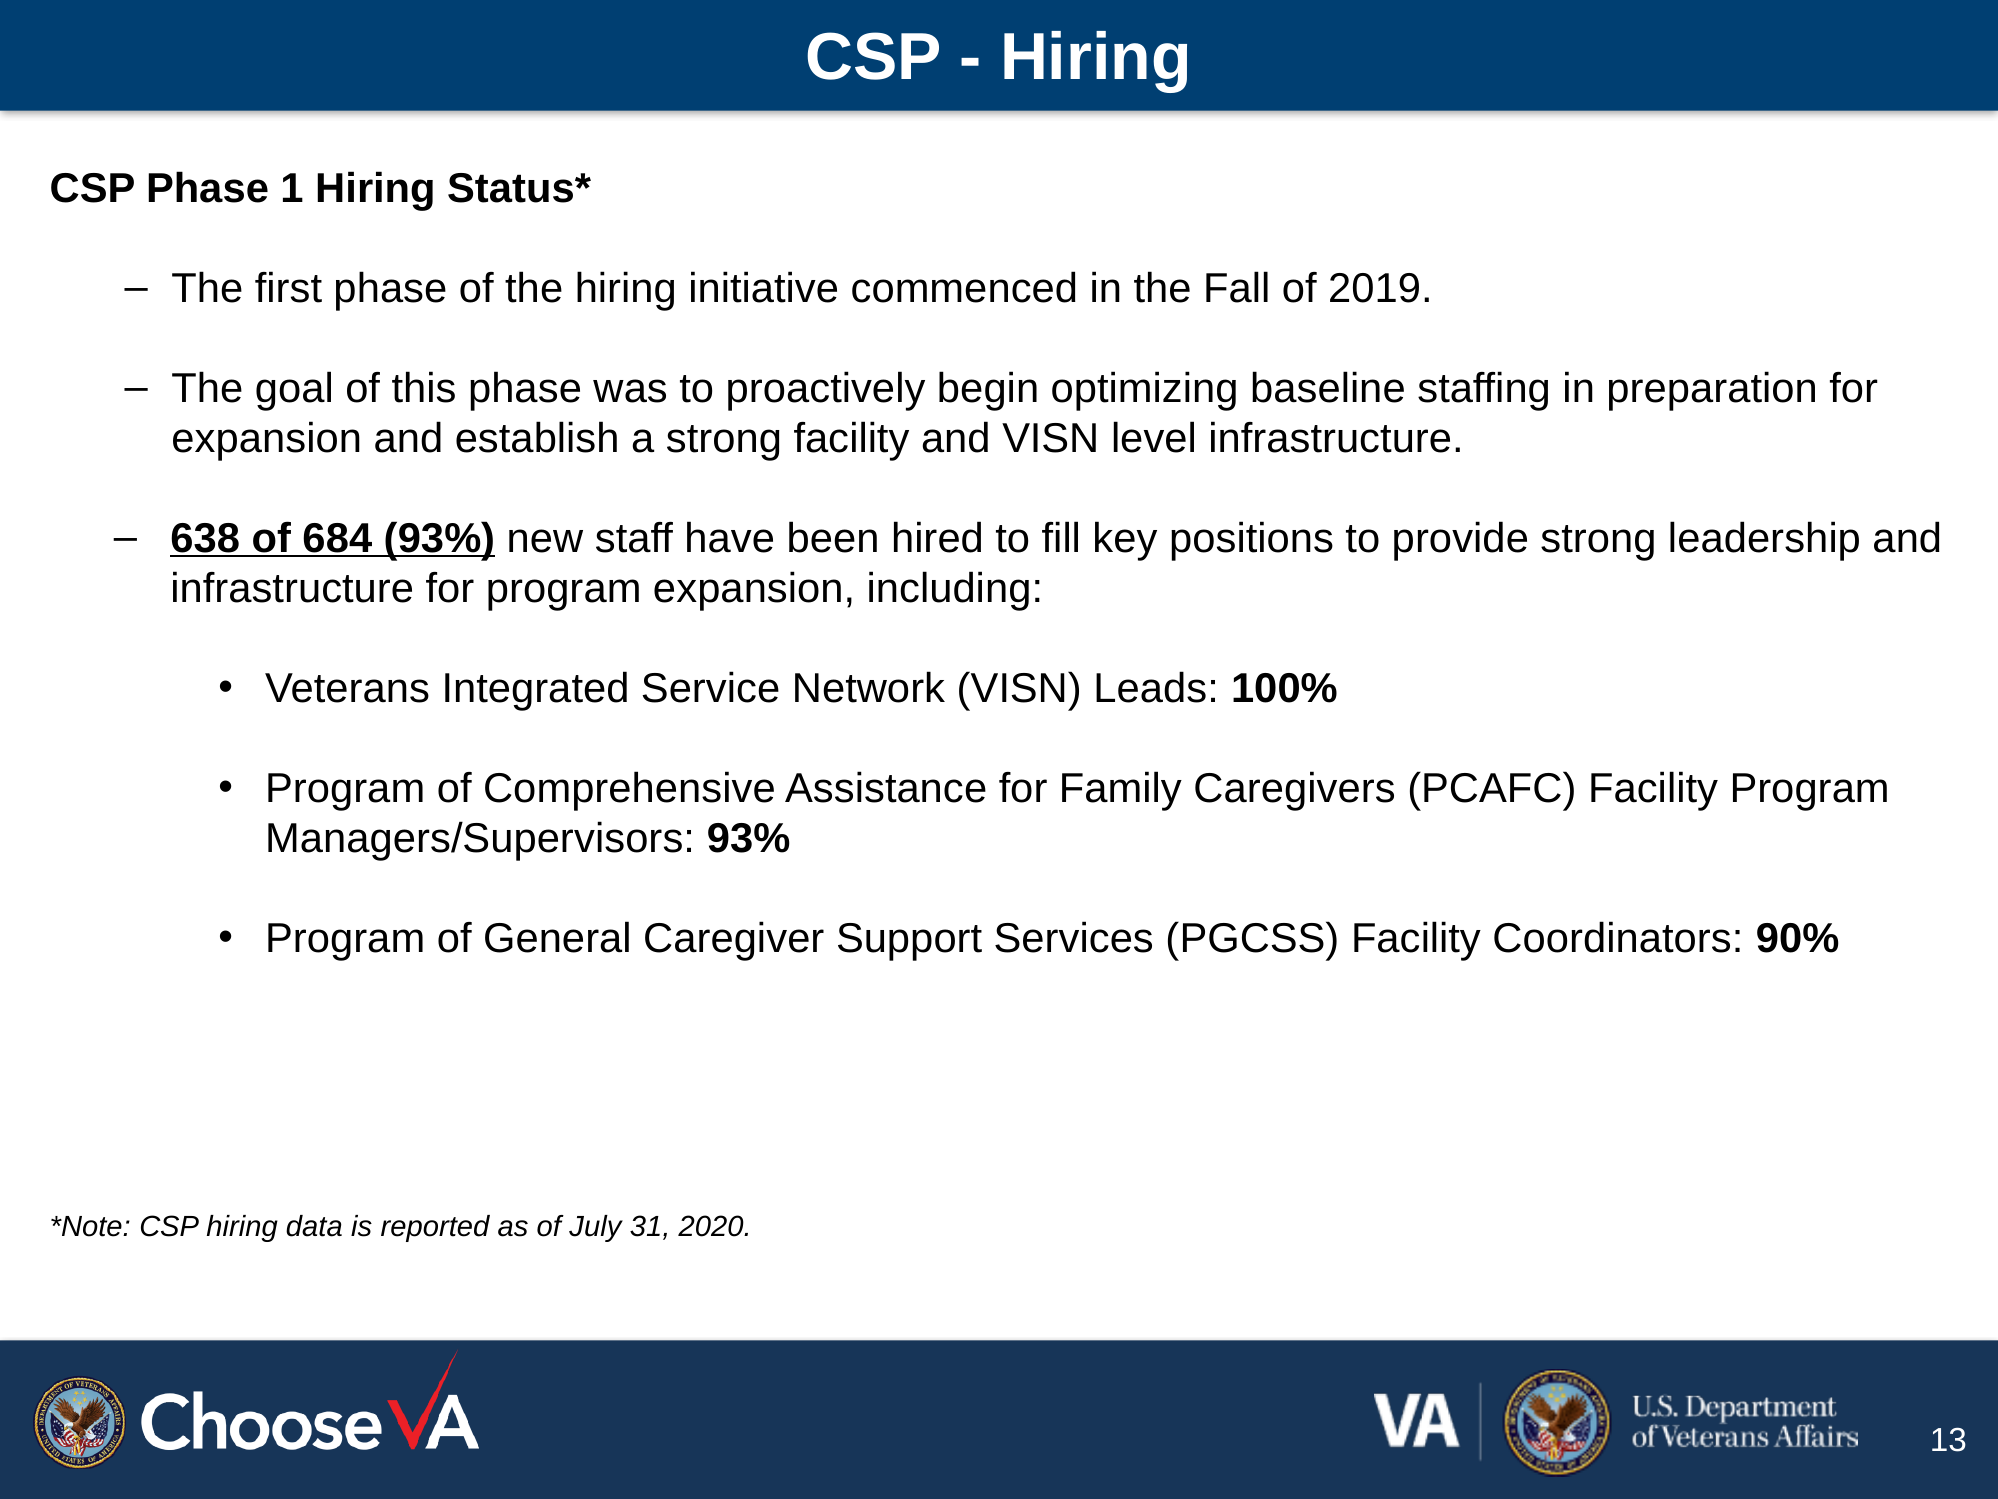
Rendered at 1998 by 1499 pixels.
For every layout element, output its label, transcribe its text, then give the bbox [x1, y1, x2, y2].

title CSP - Hiring [0, 0, 1998, 105]
text_box CSP Phase 1 Hiring Status* The first phase of the hiring initiative commenced in the Fall of 2019. The goal of this phase was to proactively begin optimizing baseline staffing in preparation for expansion and establish a strong facility and VISN level infrastructure. 638 of 684 (93%) new staff have been hired to fill key positions to provide strong leadership and infrastructure for program expansion, including: Veterans Integrated Service Network (VISN) Leads: 100% Program of Comprehensive Assistance for Family Caregivers (PCAFC) Facility Program Managers/Supervisors: 93% Program of General Caregiver Support Services (PGCSS) Facility Coordinators: 90% [34, 153, 1963, 1225]
slide_number 13 [1515, 1398, 1983, 1479]
picture [33, 1348, 479, 1469]
picture [1374, 1369, 1858, 1477]
text_box *Note: CSP hiring data is reported as of July 31, 2020. [34, 1199, 1481, 1250]
